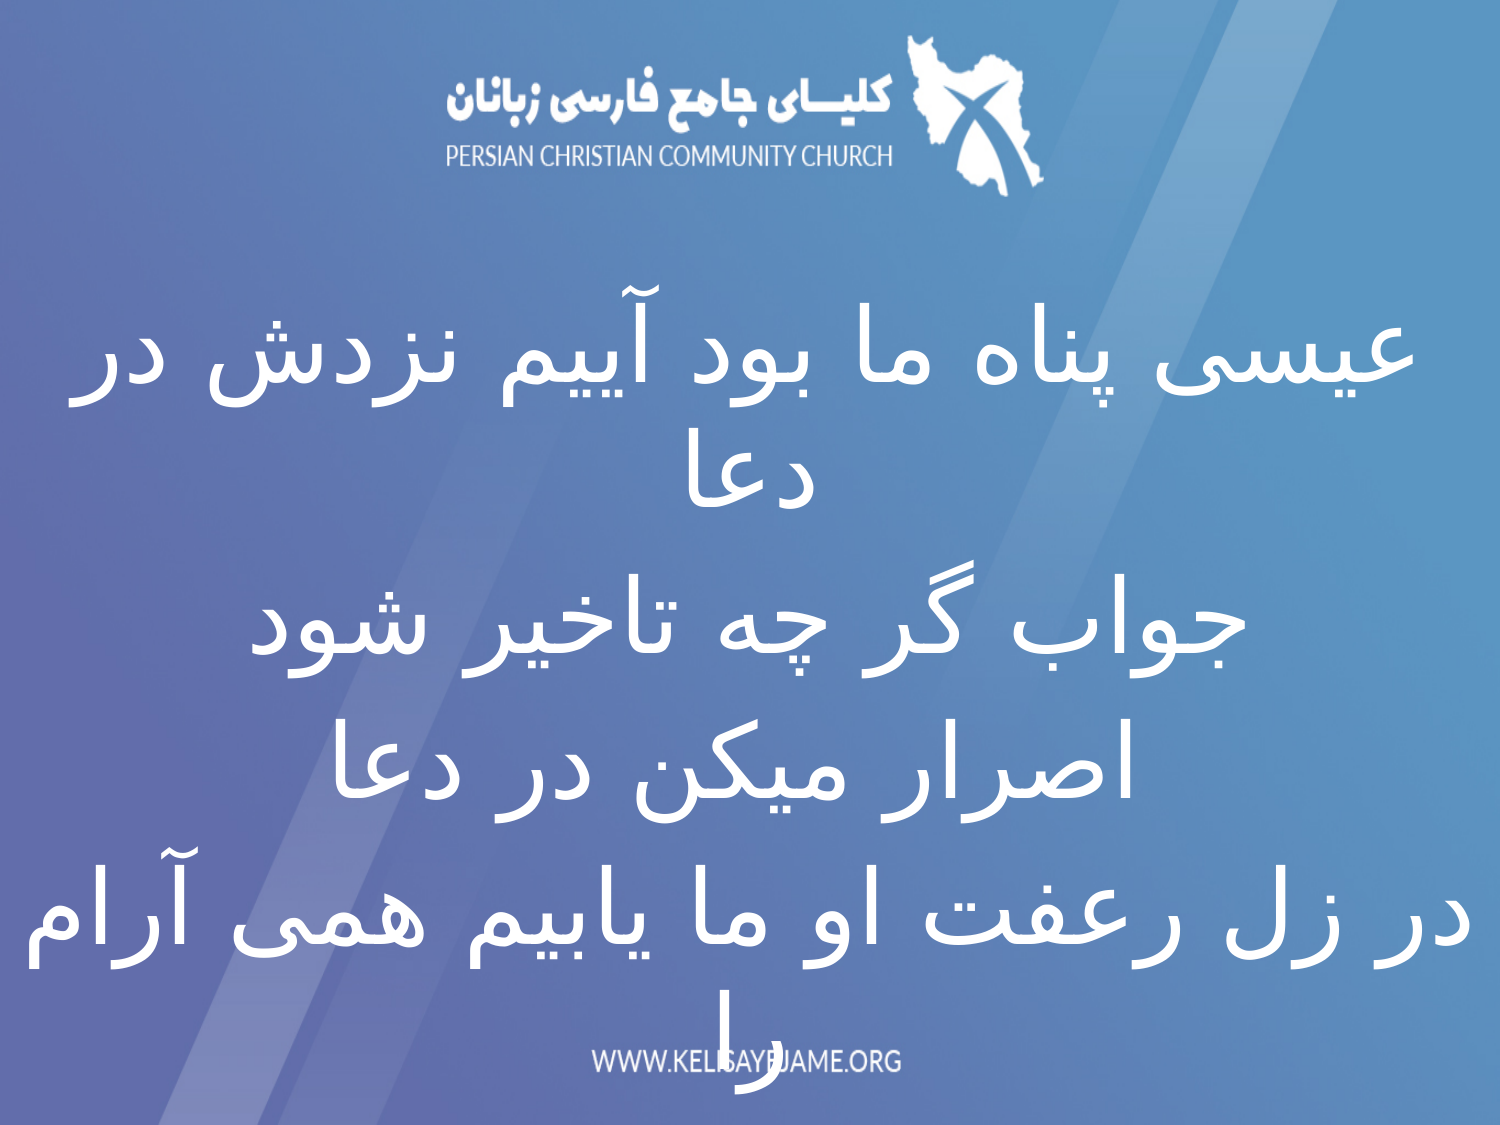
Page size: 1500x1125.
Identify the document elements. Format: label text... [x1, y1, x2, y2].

subtitle عیسی پناه ما بود آییم نزدش در دعا جواب گر چه تاخیر شود اصرار میکن در دعا در زل رعفت او ما یابیم همی آرام را [0, 0, 1500, 1125]
